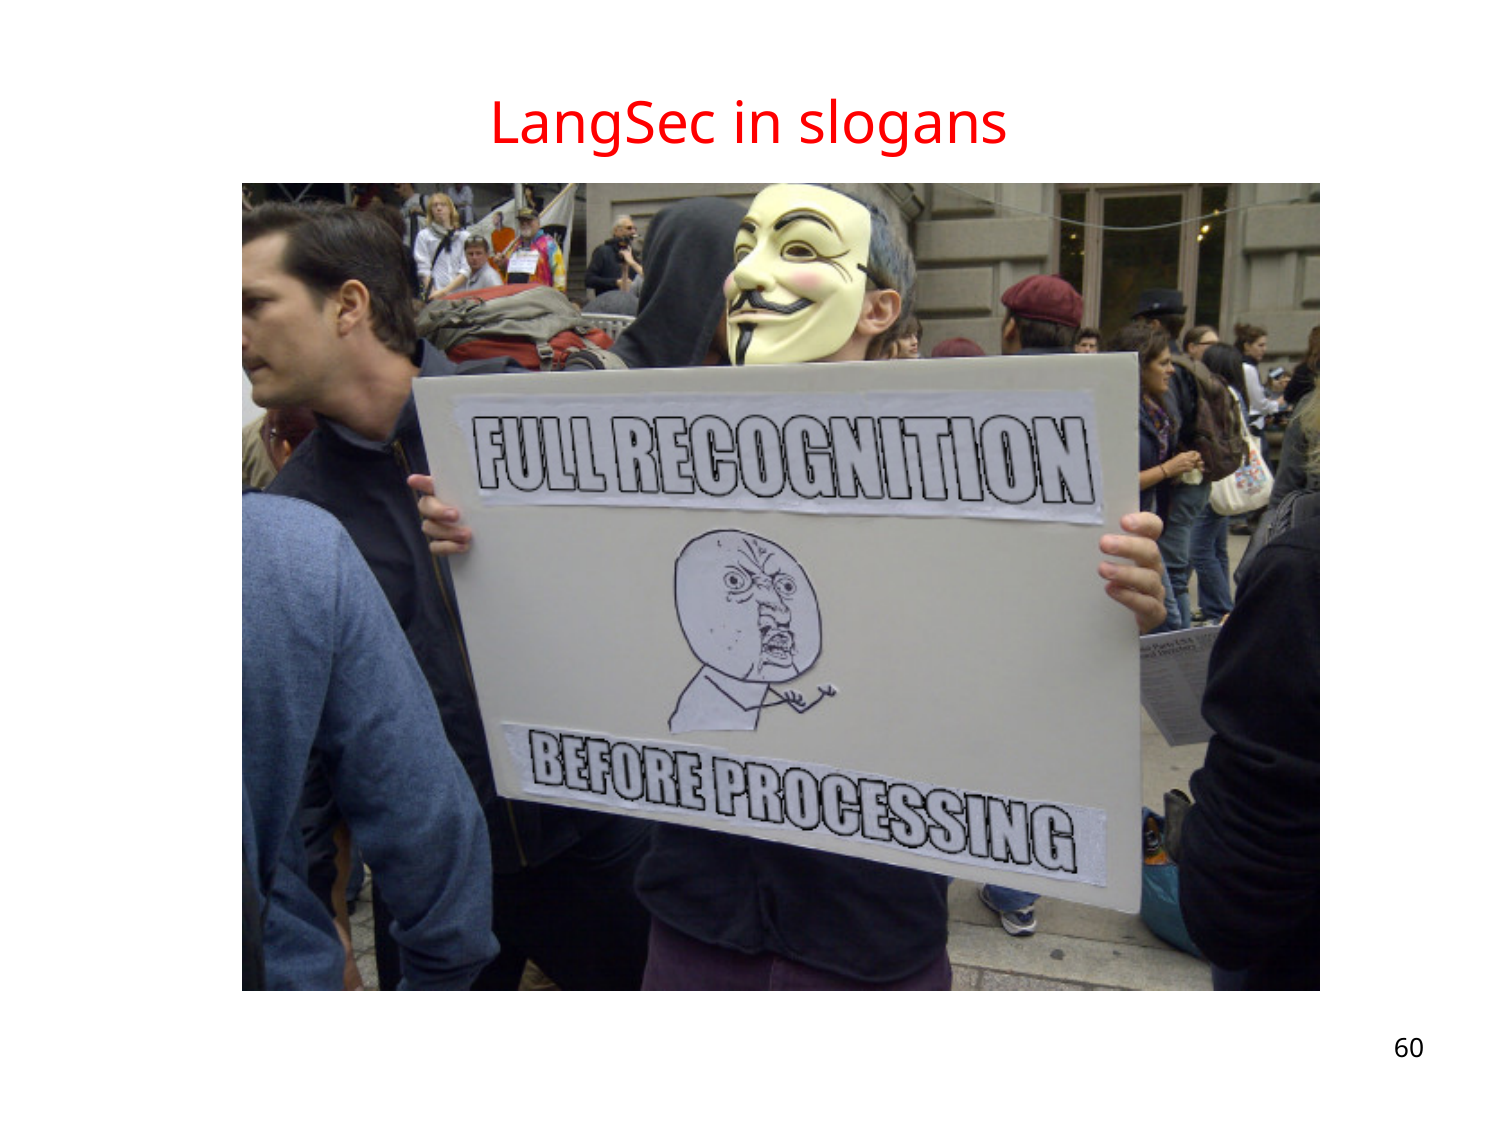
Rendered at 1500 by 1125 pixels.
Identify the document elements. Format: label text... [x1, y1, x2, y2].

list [241, 183, 1321, 991]
slide_number 60 [1075, 1024, 1425, 1103]
title LangSec in slogans [112, 45, 1386, 184]
